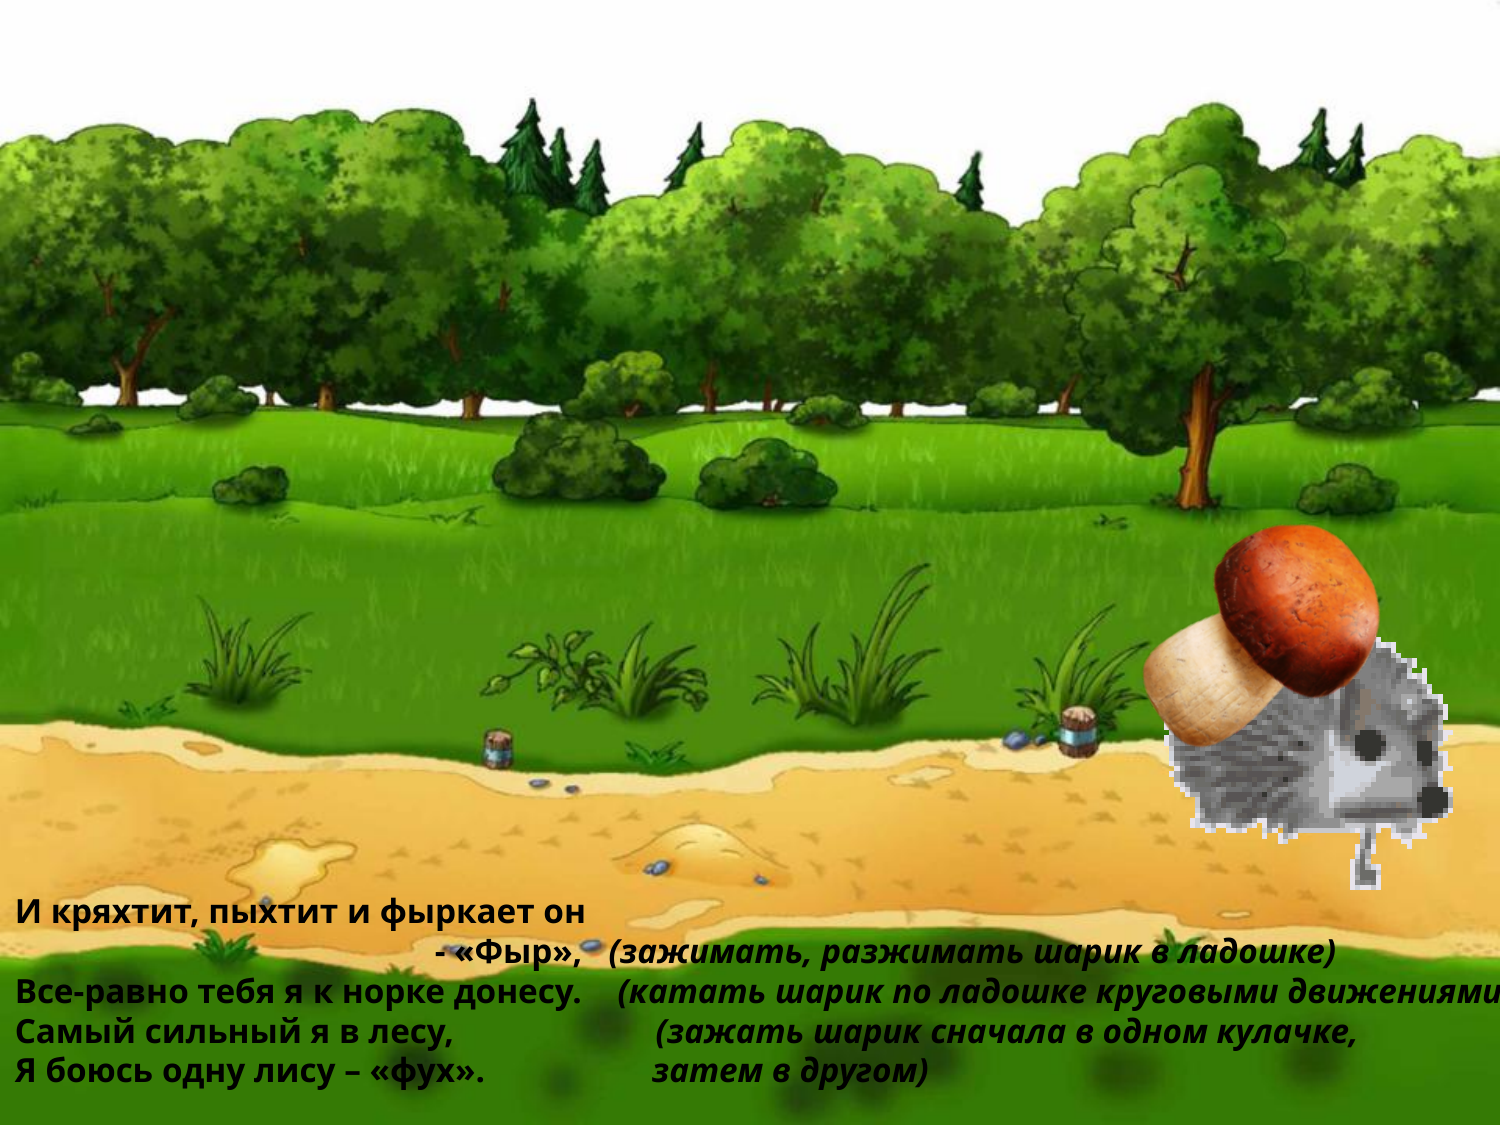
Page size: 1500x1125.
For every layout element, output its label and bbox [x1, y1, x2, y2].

picture [1112, 507, 1500, 932]
list [0, 0, 1500, 1125]
